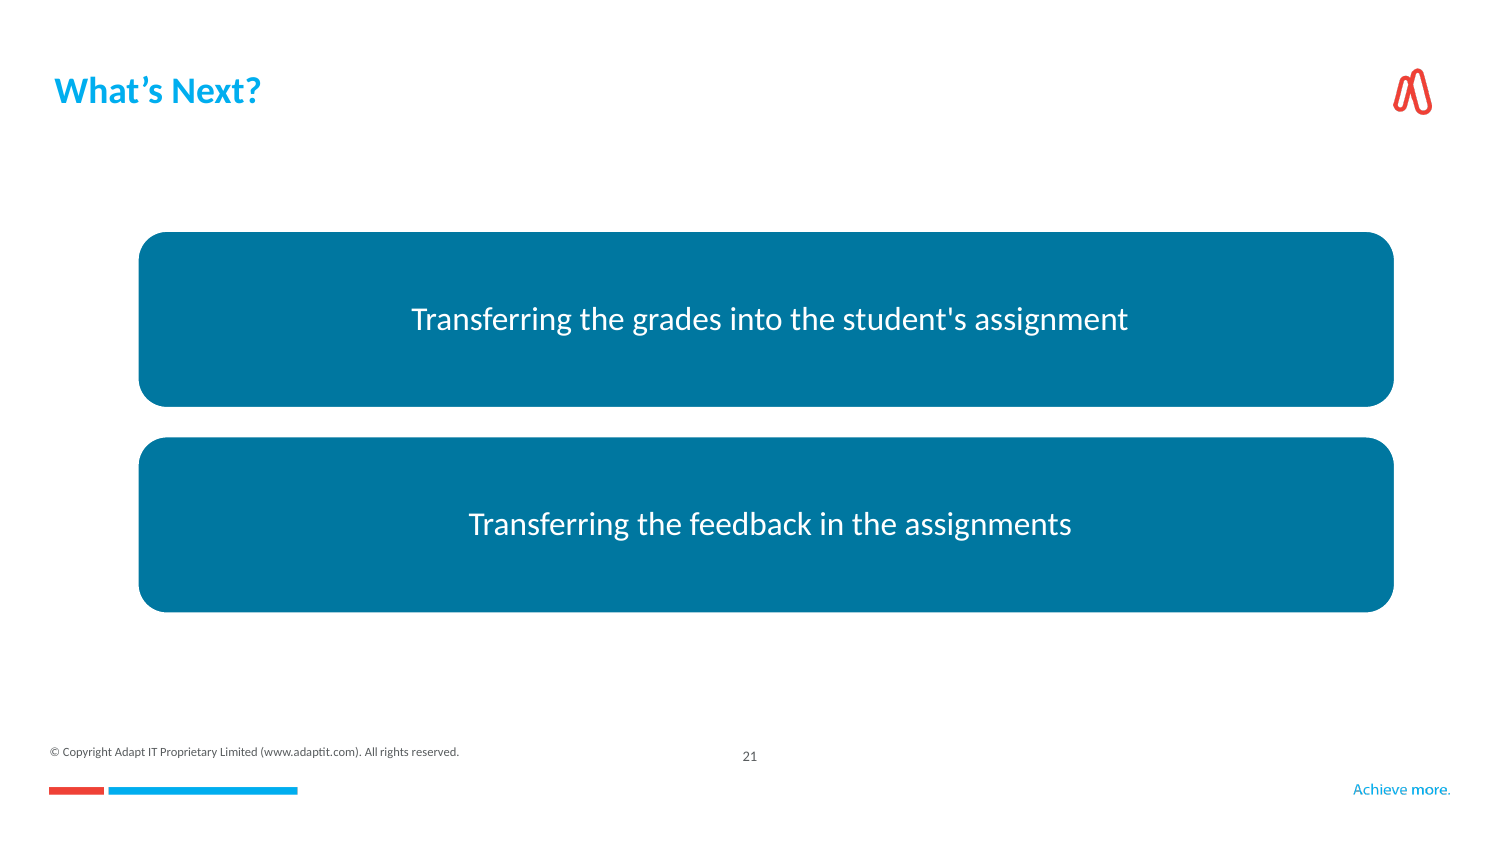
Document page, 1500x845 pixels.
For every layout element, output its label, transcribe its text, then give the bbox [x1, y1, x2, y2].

picture [1374, 783, 1450, 795]
picture [49, 783, 1371, 795]
title What’s Next? [54, 48, 1446, 128]
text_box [137, 229, 1396, 616]
